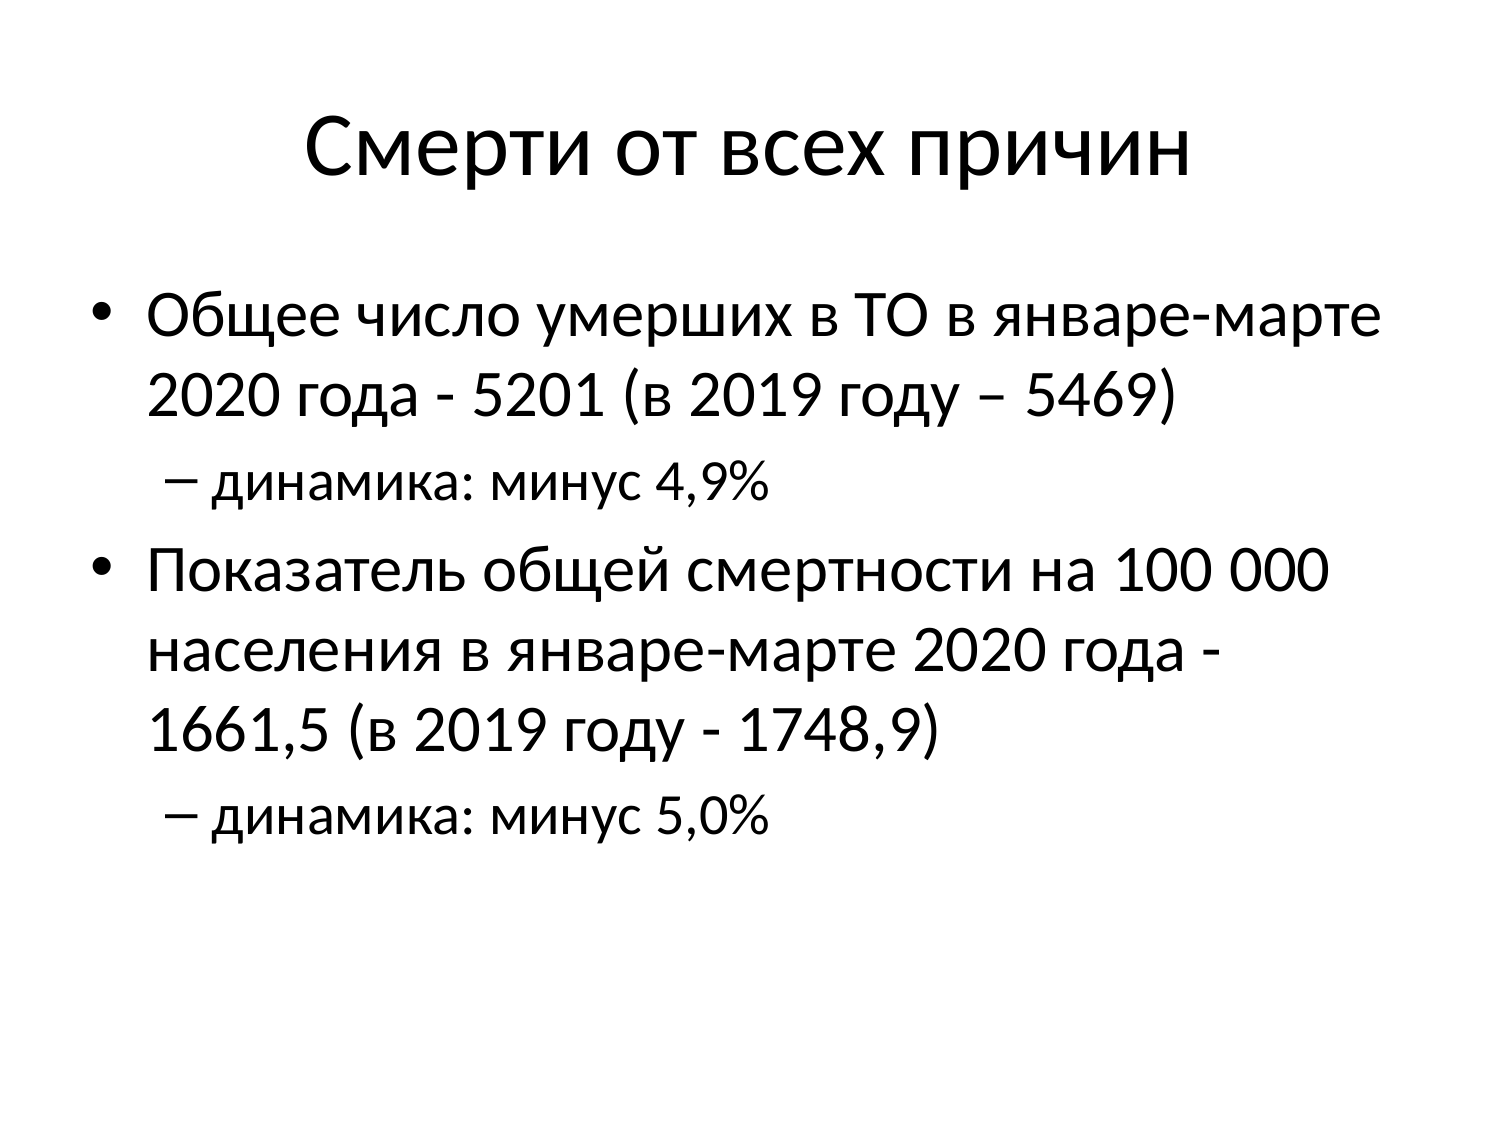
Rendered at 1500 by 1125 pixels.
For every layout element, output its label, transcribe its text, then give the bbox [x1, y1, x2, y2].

list Общее число умерших в ТО в январе-марте 2020 года - 5201 (в 2019 году – 5469) динамика: минус 4,9% Показатель общей смертности на 100 000 населения в январе-марте 2020 года - 1661,5 (в 2019 году - 1748,9) динамика: минус 5,0% [75, 262, 1425, 1005]
title Смерти от всех причин [75, 45, 1425, 233]
